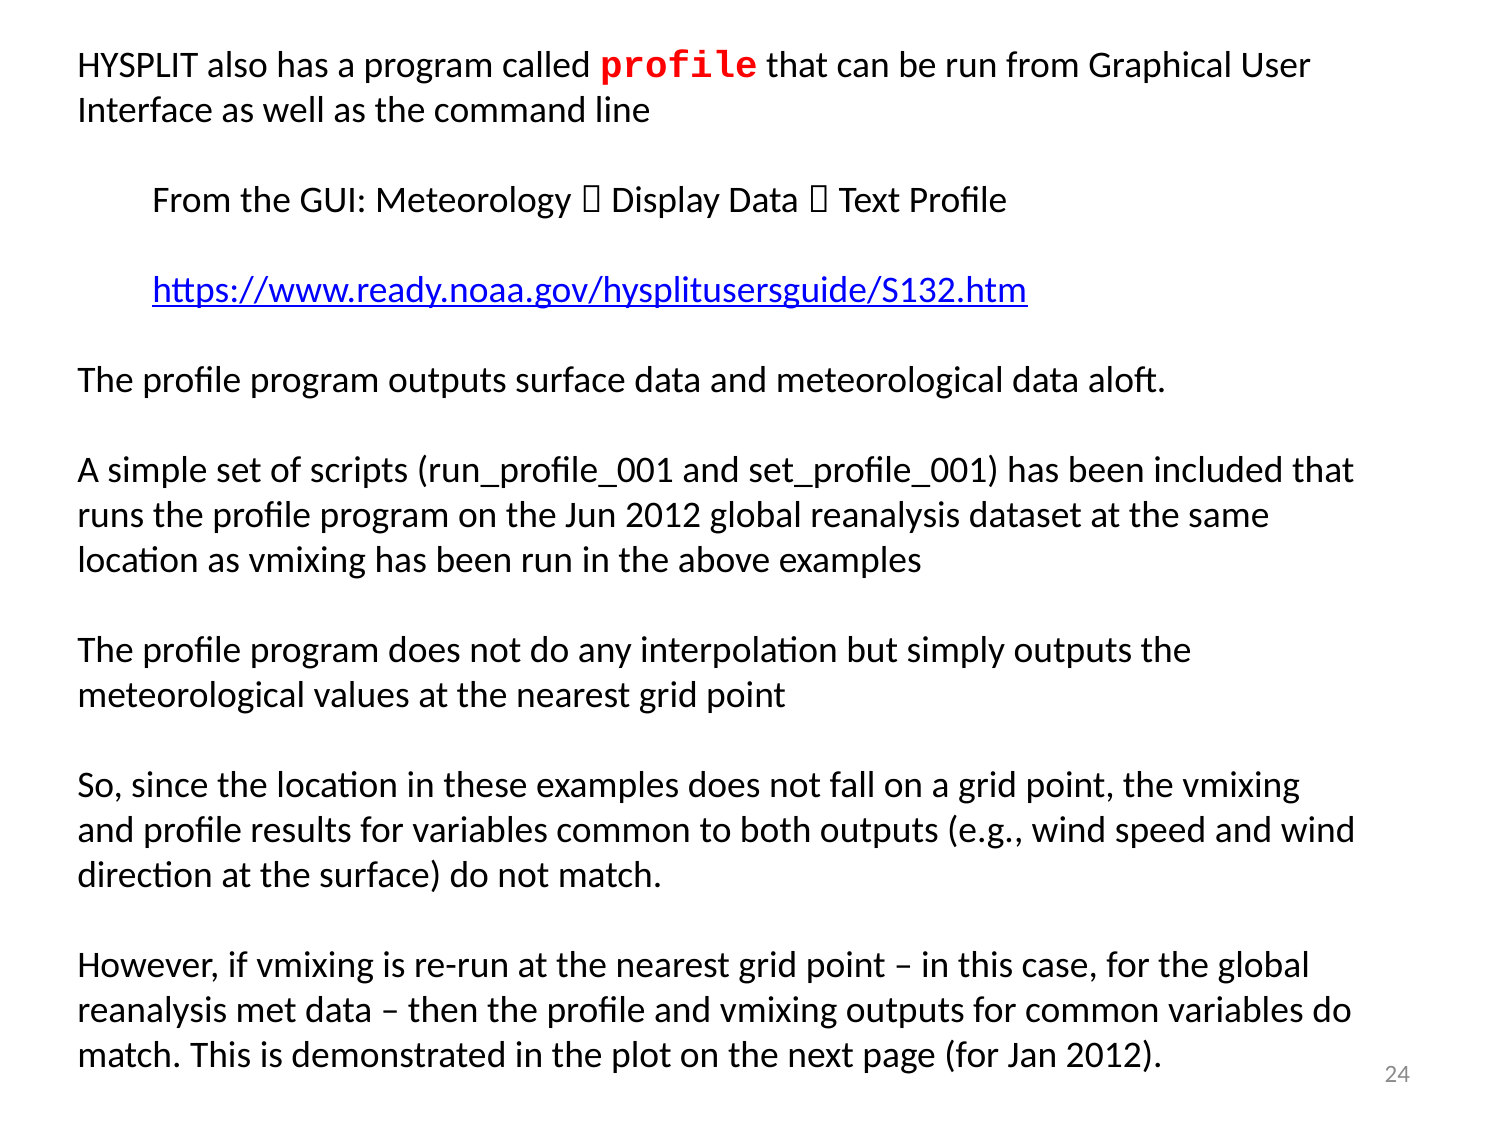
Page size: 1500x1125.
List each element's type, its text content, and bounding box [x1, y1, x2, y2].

text_box HYSPLIT also has a program called profile that can be run from Graphical User Interface as well as the command line From the GUI: Meteorology  Display Data  Text Profile https://www.ready.noaa.gov/hysplitusersguide/S132.htm The profile program outputs surface data and meteorological data aloft. A simple set of scripts (run_profile_001 and set_profile_001) has been included that runs the profile program on the Jun 2012 global reanalysis dataset at the same location as vmixing has been run in the above examples The profile program does not do any interpolation but simply outputs the meteorological values at the nearest grid point So, since the location in these examples does not fall on a grid point, the vmixing and profile results for variables common to both outputs (e.g., wind speed and wind direction at the surface) do not match. However, if vmixing is re-run at the nearest grid point – in this case, for the global reanalysis met data – then the profile and vmixing outputs for common variables do match. This is demonstrated in the plot on the next page (for Jan 2012). [62, 32, 1375, 1083]
slide_number 24 [1074, 1042, 1425, 1103]
